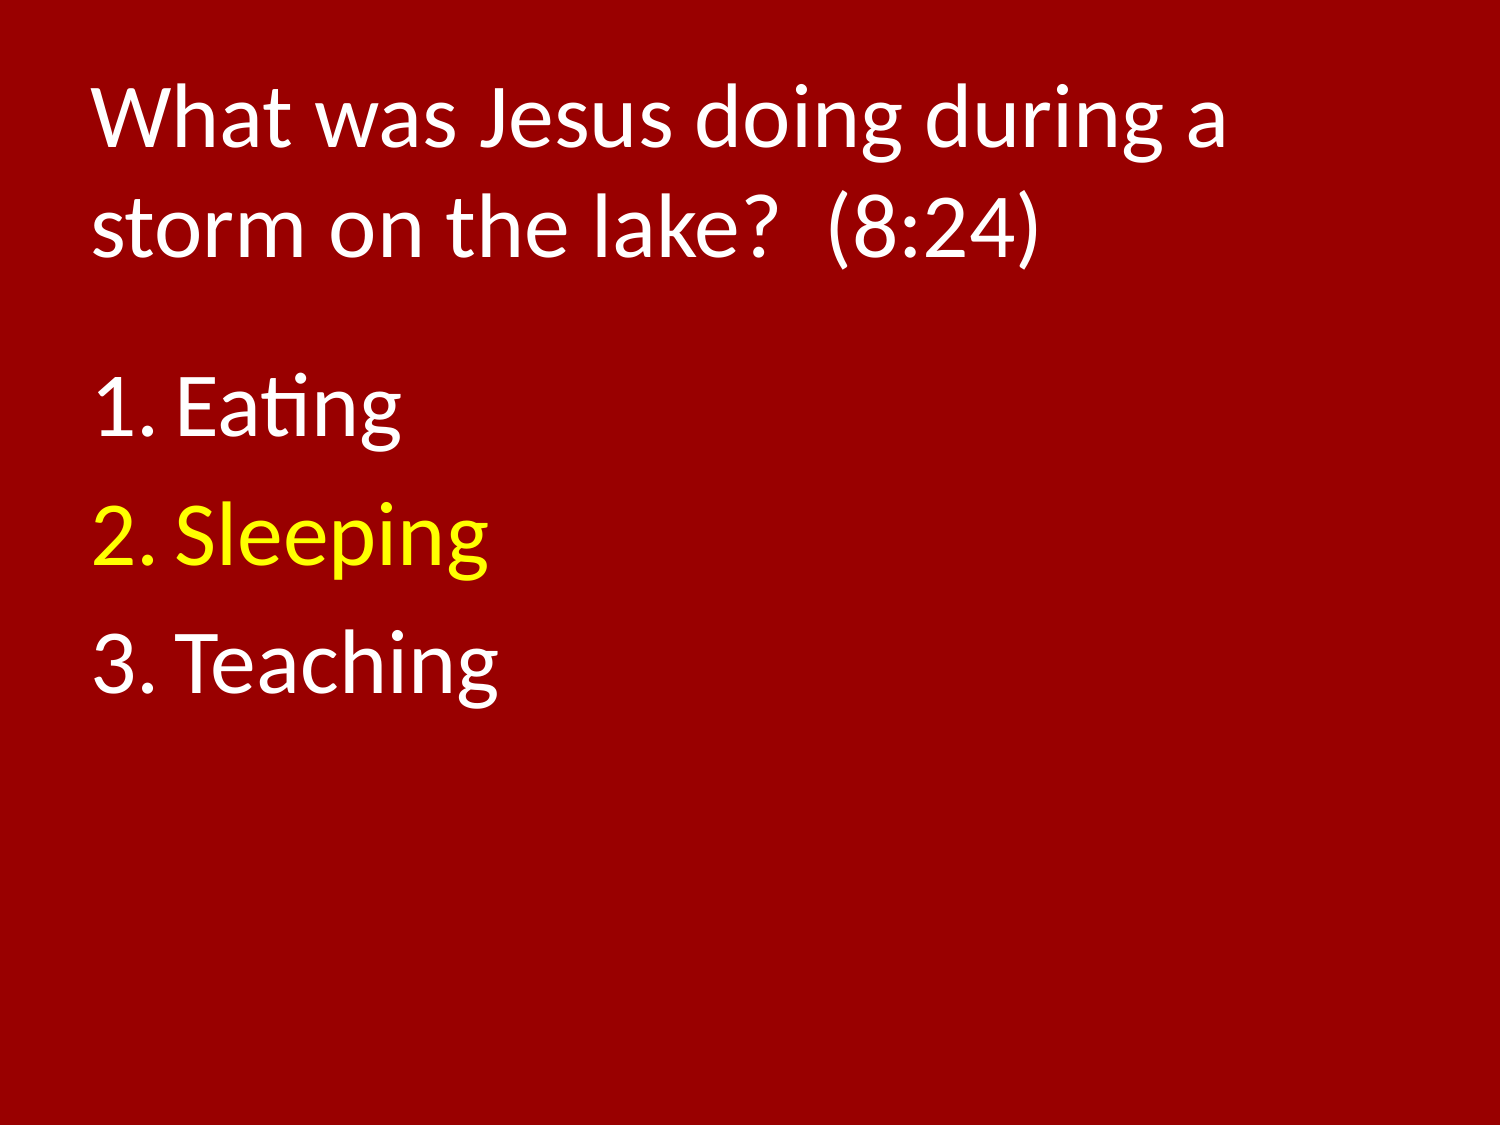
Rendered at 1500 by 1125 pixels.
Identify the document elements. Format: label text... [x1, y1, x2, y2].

list Eating Sleeping Teaching [75, 337, 1425, 1005]
title What was Jesus doing during a storm on the lake? (8:24) [75, 45, 1425, 288]
